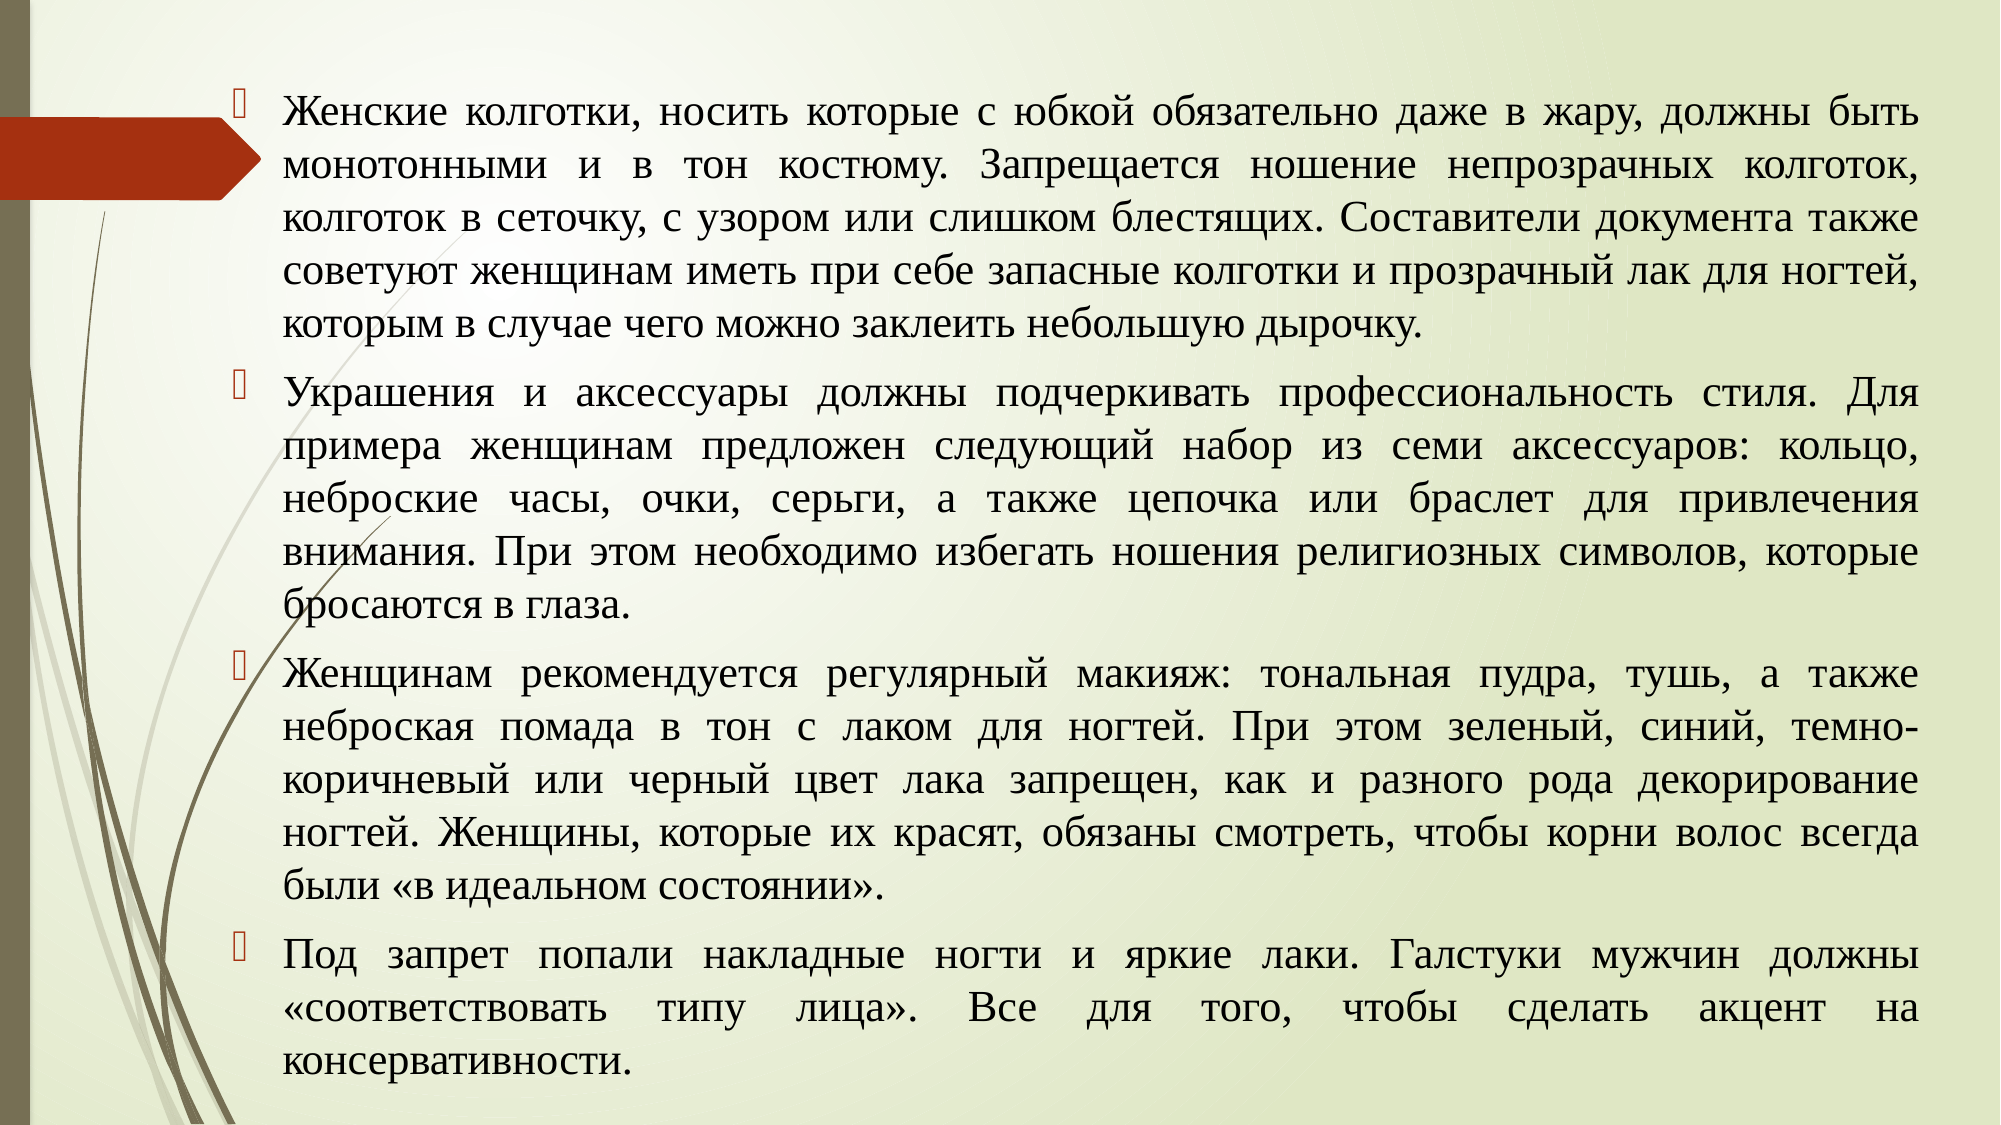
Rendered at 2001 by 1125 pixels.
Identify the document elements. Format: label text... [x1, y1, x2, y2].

list Женские колготки, носить которые с юбкой обязательно даже в жару, должны быть монотонными и в тон костюму. Запрещается ношение непрозрачных колготок, колготок в сеточку, с узором или слишком блестящих. Составители документа также советуют женщинам иметь при себе запасные колготки и прозрачный лак для ногтей, которым в случае чего можно заклеить небольшую дырочку. Украшения и аксессуары должны подчеркивать профессиональность стиля. Для примера женщинам предложен следующий набор из семи аксессуаров: кольцо, неброские часы, очки, серьги, а также цепочка или браслет для привлечения внимания. При этом необходимо избегать ношения религиозных символов, которые бросаются в глаза. Женщинам рекомендуется регулярный макияж: тональная пудра, тушь, а также неброская помада в тон с лаком для ногтей. При этом зеленый, синий, темно-коричневый или черный цвет лака запрещен, как и разного рода декорирование ногтей. Женщины, которые их красят, обязаны смотреть, чтобы корни волос всегда были «в идеальном состоянии». Под запрет попали накладные ногти и яркие лаки. Галстуки мужчин должны «соответствовать типу лица». Все для того, чтобы сделать акцент на консервативности. [217, 73, 1937, 1100]
